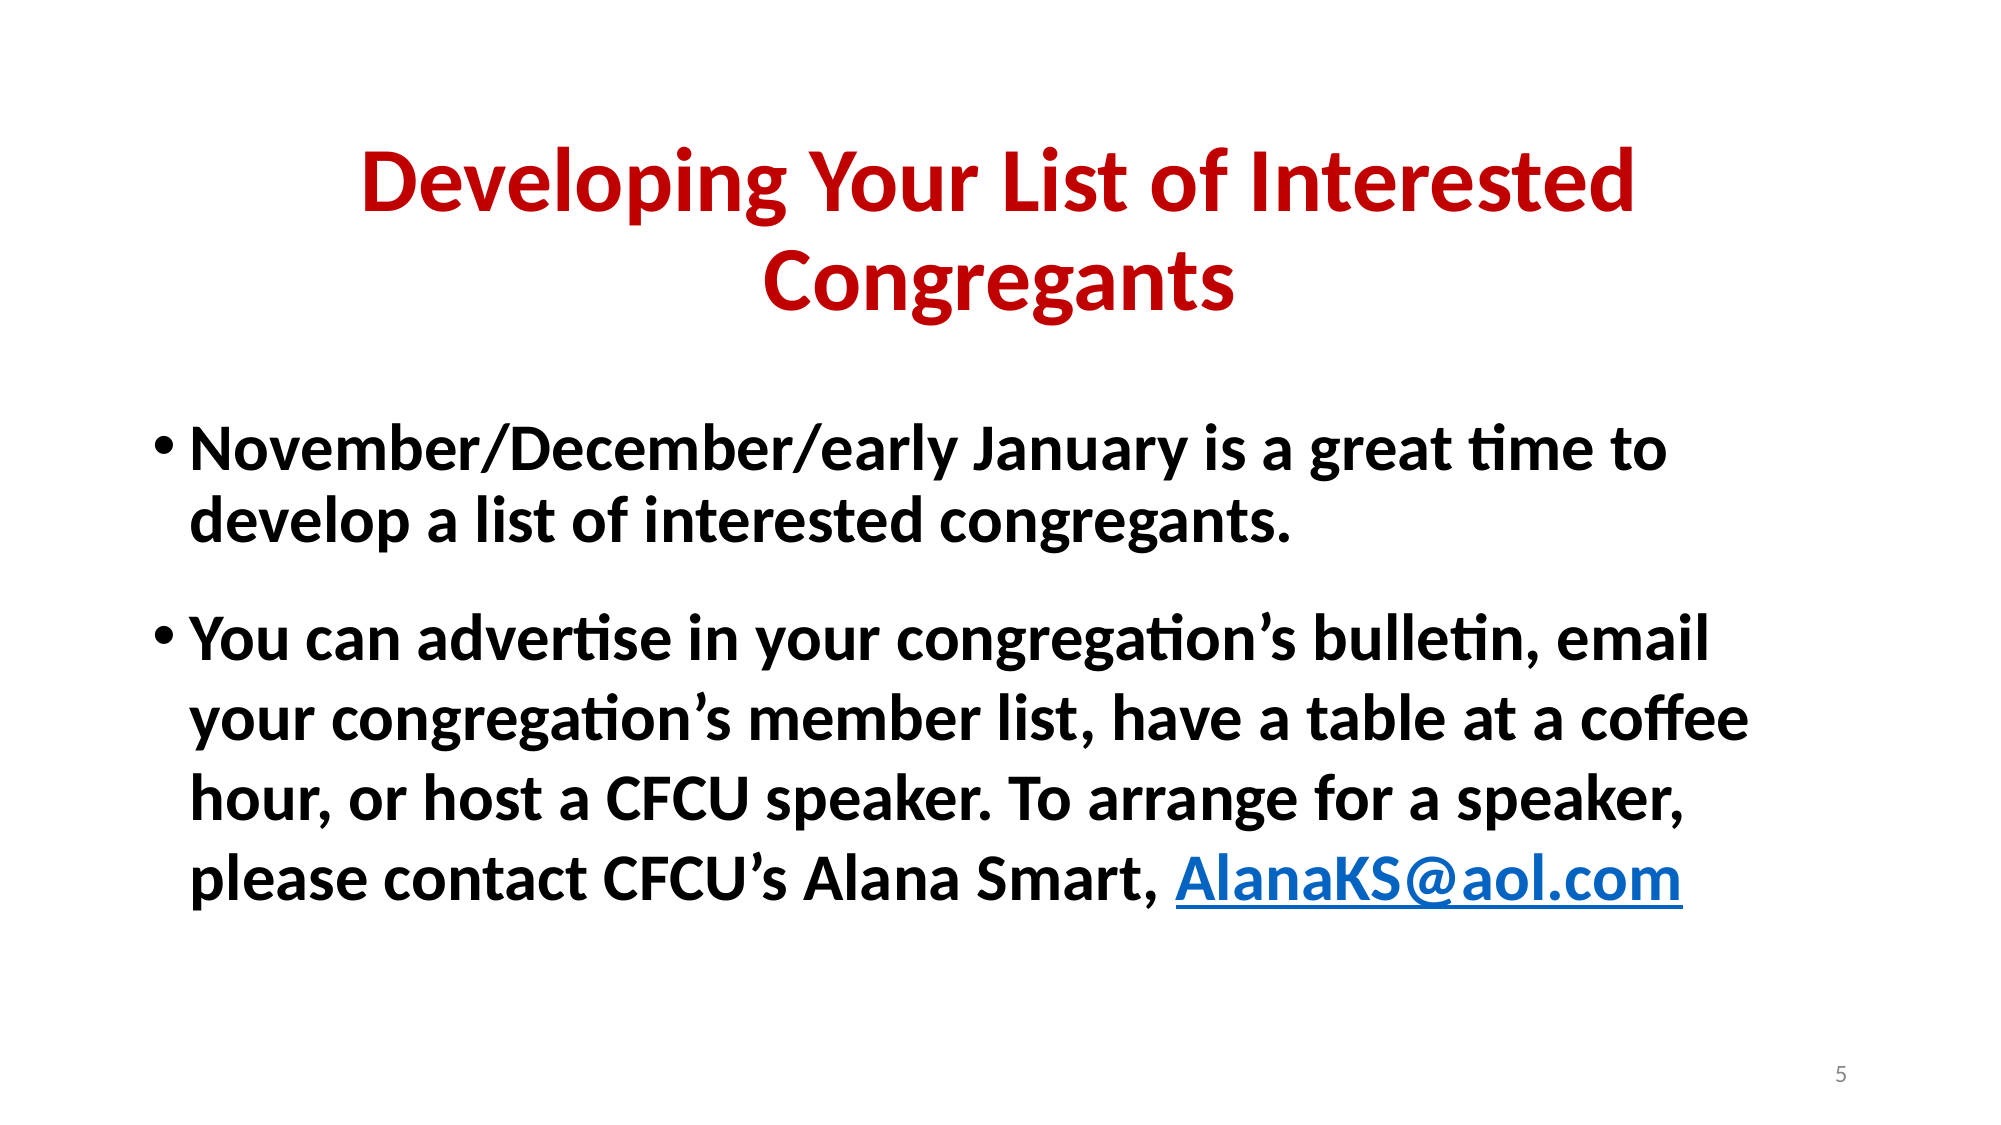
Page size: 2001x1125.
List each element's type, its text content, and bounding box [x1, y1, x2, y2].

list November/December/early January is a great time to develop a list of interested congregants. You can advertise in your congregation’s bulletin, email your congregation’s member list, have a table at a coffee hour, or host a CFCU speaker. To arrange for a speaker, please contact CFCU’s Alana Smart, AlanaKS@aol.com [137, 404, 1863, 1014]
title Developing Your List of Interested Congregants [137, 111, 1863, 352]
slide_number 5 [1412, 1042, 1863, 1103]
